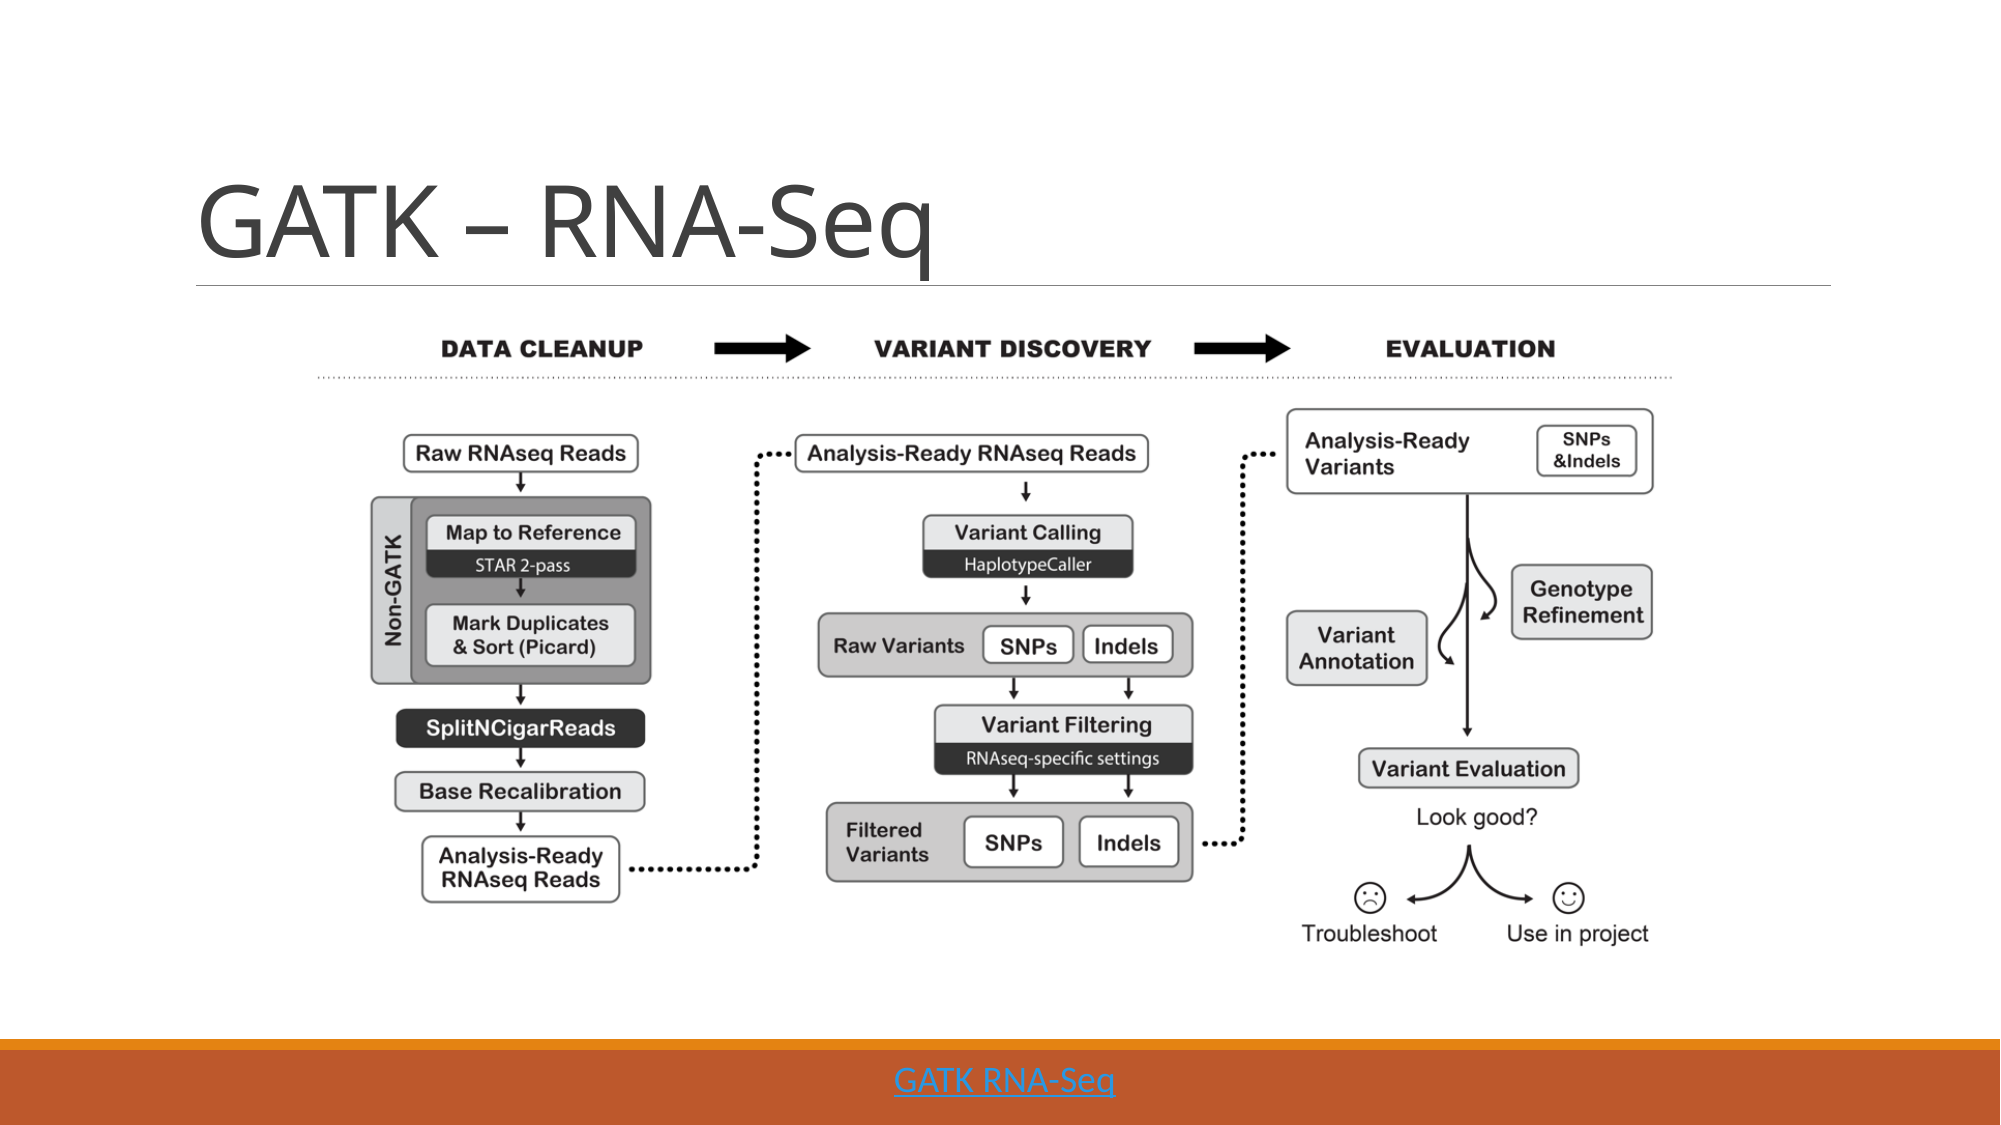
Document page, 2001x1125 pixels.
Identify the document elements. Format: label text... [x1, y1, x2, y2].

picture [290, 290, 1710, 1027]
title GATK – RNA-Seq [180, 47, 1830, 285]
text_box GATK RNA-Seq [879, 1047, 1131, 1108]
